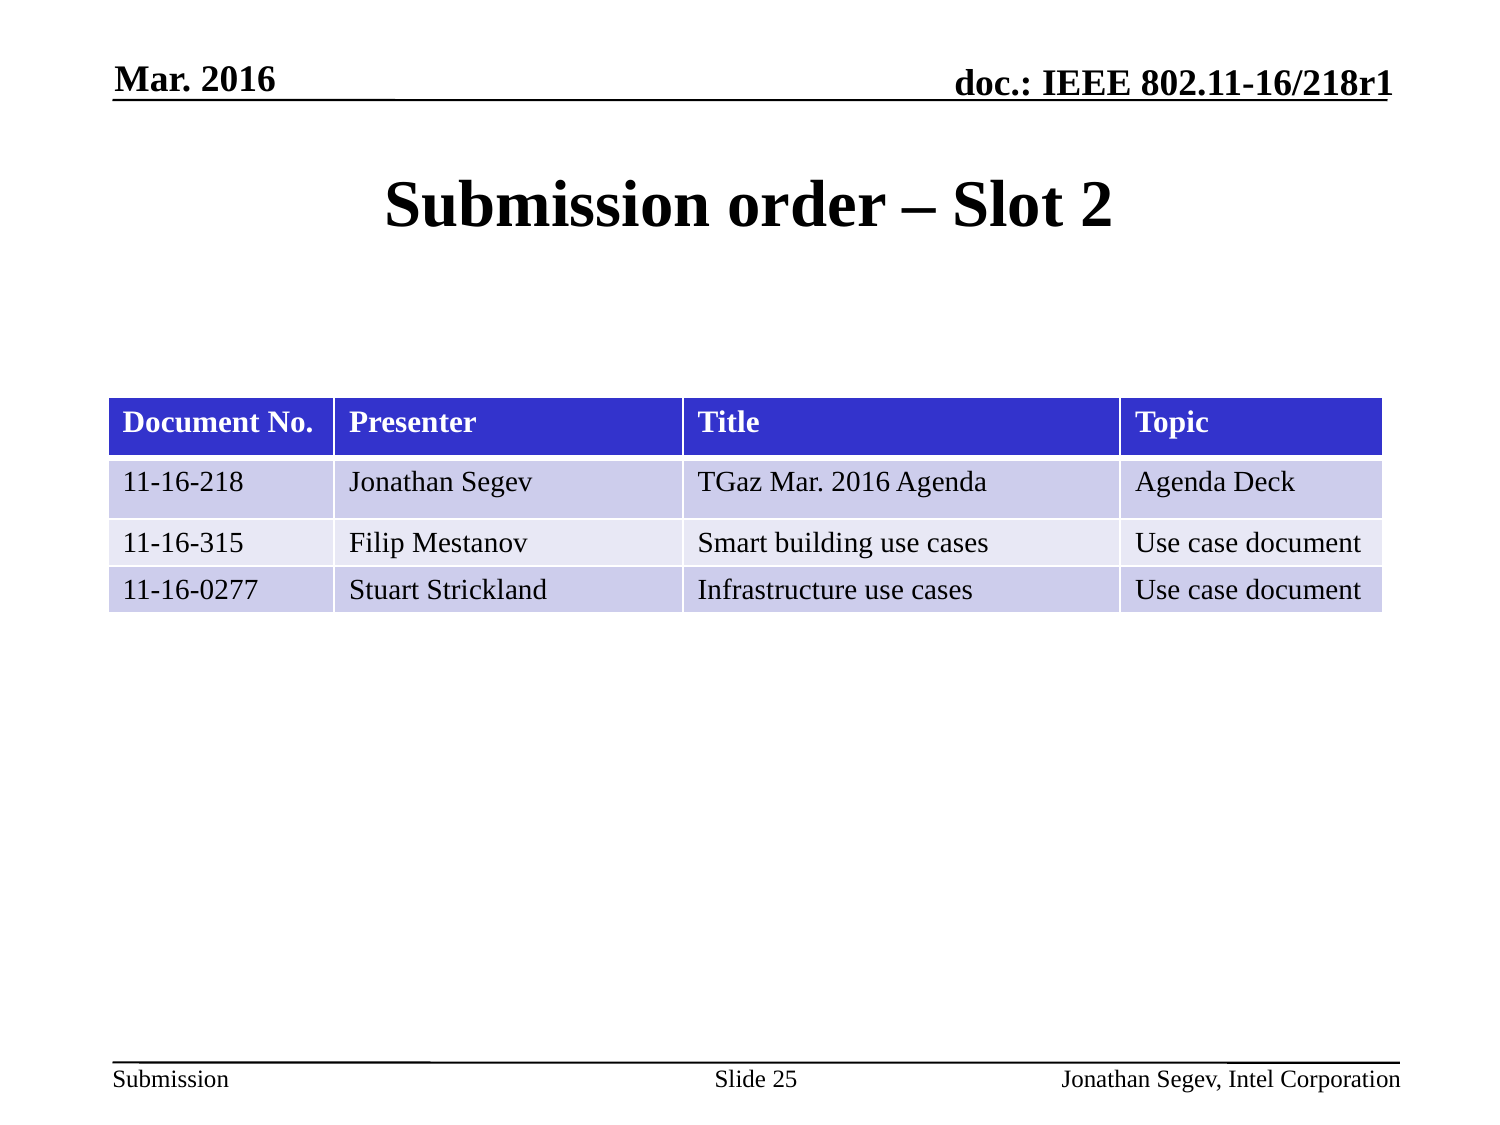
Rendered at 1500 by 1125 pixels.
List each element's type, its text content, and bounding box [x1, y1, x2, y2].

title Submission order – Slot 2 [112, 112, 1388, 288]
slide_number Slide 25 [712, 1061, 800, 1123]
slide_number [114, 54, 423, 100]
table_cell Jonathan Segev [335, 461, 682, 518]
table_cell 11-16-0277 [109, 567, 333, 612]
table_header Presenter [335, 398, 682, 455]
table_header Title [684, 398, 1119, 455]
table_cell Filip Mestanov [335, 520, 682, 565]
table_header Document No. [109, 398, 333, 455]
table_cell Use case document [1121, 567, 1382, 612]
table_cell TGaz Mar. 2016 Agenda [684, 461, 1119, 518]
footer Jonathan Segev, Intel Corporation [878, 1061, 1402, 1093]
table_cell Infrastructure use cases [684, 567, 1119, 612]
table_cell 11-16-218 [109, 461, 333, 518]
table_cell Agenda Deck [1121, 461, 1382, 518]
table_cell Use case document [1121, 520, 1382, 565]
table_header Topic [1121, 398, 1382, 455]
table_cell 11-16-315 [109, 520, 333, 565]
table_cell Stuart Strickland [335, 567, 682, 612]
table_cell Smart building use cases [684, 520, 1119, 565]
